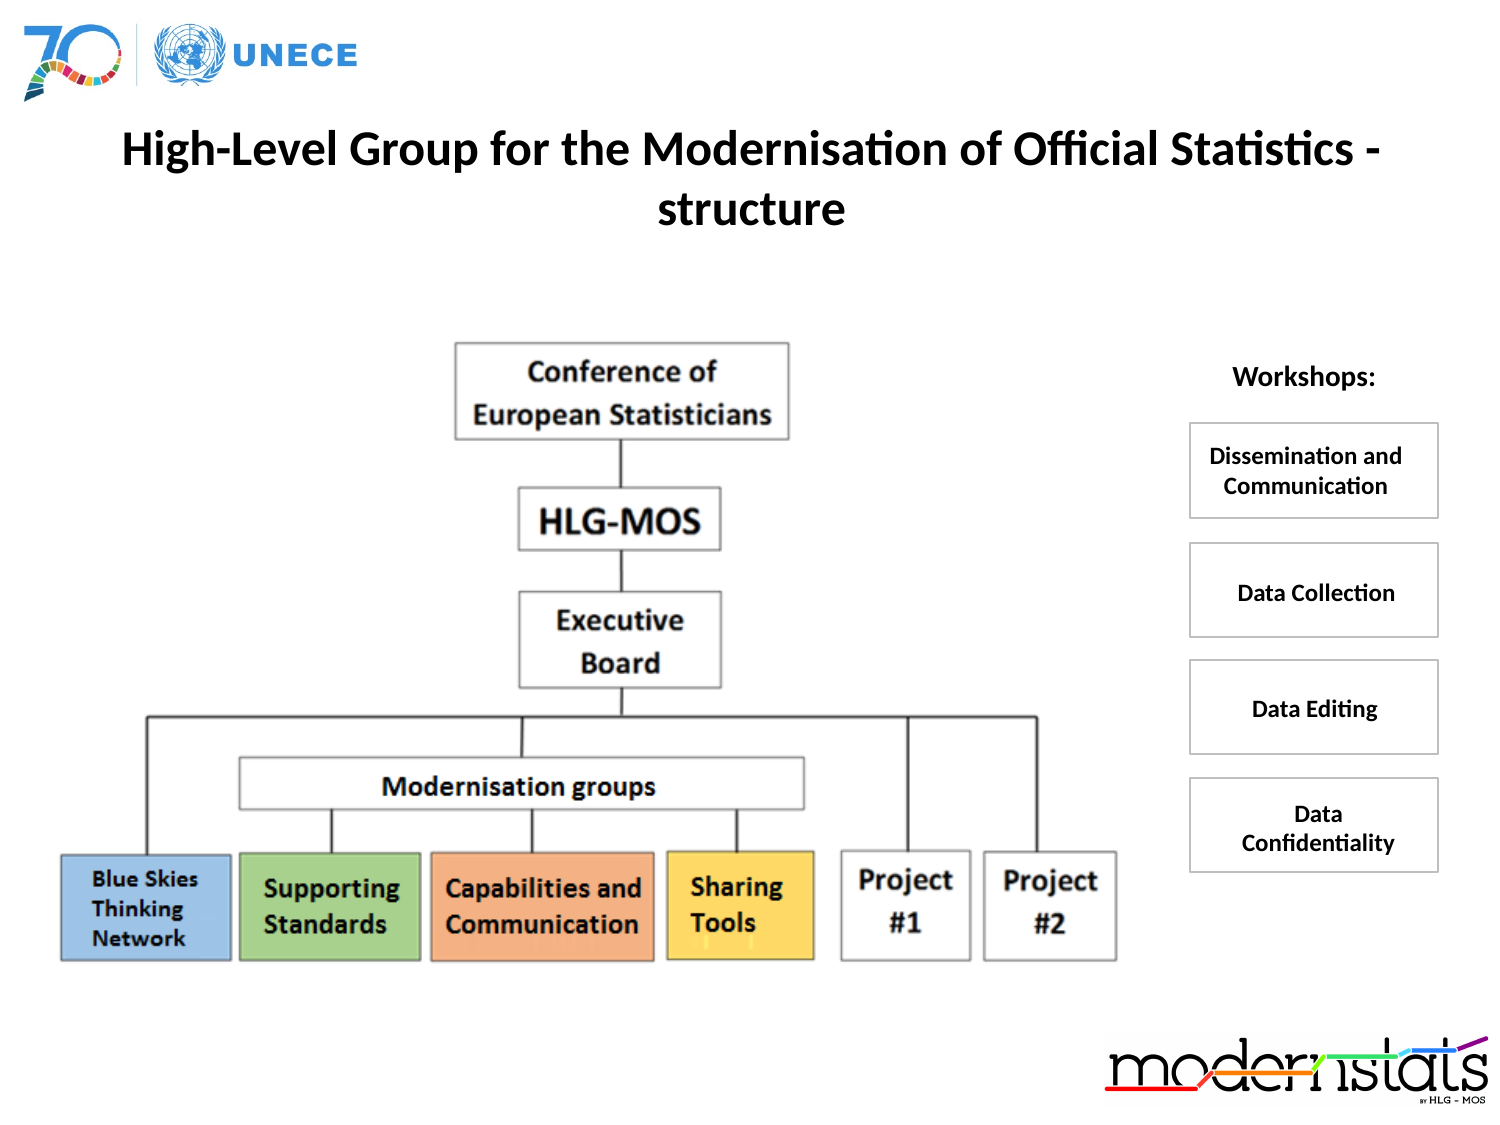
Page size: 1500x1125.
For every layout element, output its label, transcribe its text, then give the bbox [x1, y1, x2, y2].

text_box Workshops: [1217, 349, 1395, 400]
picture [52, 333, 1138, 976]
text_box [1188, 541, 1440, 639]
picture [1104, 1031, 1489, 1107]
title High-Level Group for the Modernisation of Official Statistics - structure [76, 103, 1427, 247]
text_box Data Collection [1222, 568, 1425, 614]
text_box [1188, 421, 1440, 520]
text_box Data Confidentiality [1212, 789, 1425, 865]
text_box [1188, 776, 1440, 874]
text_box Dissemination and Communication [1187, 432, 1426, 508]
text_box [1188, 657, 1440, 756]
picture [5, 18, 366, 104]
text_box Data Editing [1237, 685, 1400, 731]
